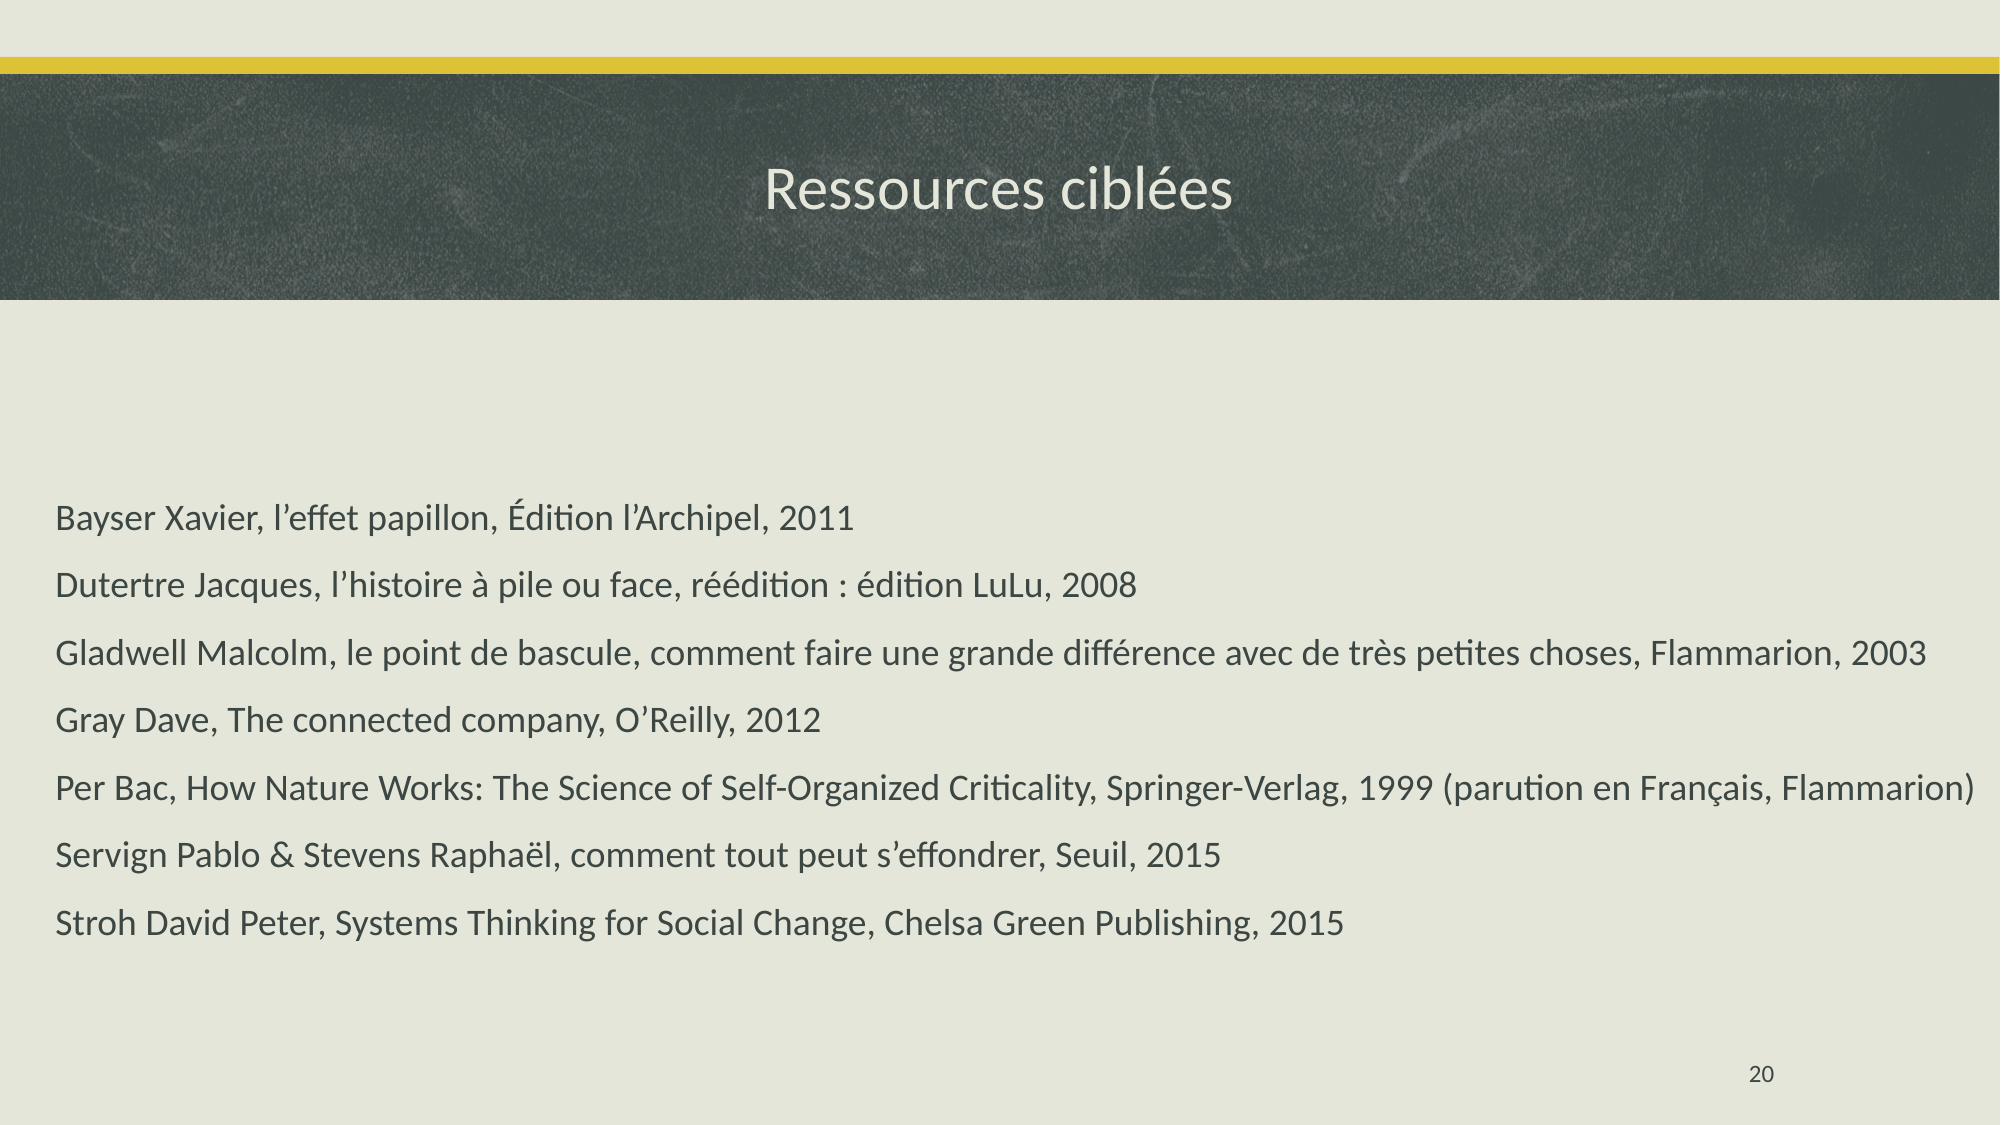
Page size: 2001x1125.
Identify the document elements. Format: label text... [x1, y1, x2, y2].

title Ressources ciblées [210, 76, 1790, 300]
slide_number 20 [1466, 1042, 1790, 1103]
text_box Bayser Xavier, l’effet papillon, Édition l’Archipel, 2011 Dutertre Jacques, l’histoire à pile ou face, réédition : édition LuLu, 2008 Gladwell Malcolm, le point de bascule, comment faire une grande différence avec de très petites choses, Flammarion, 2003 Gray Dave, The connected company, O’Reilly, 2012 Per Bac, How Nature Works: The Science of Self-Organized Criticality, Springer-Verlag, 1999 (parution en Français, Flammarion) Servign Pablo & Stevens Raphaël, comment tout peut s’effondrer, Seuil, 2015 Stroh David Peter, Systems Thinking for Social Change, Chelsa Green Publishing, 2015 [40, 462, 1999, 951]
picture [0, 74, 2000, 300]
